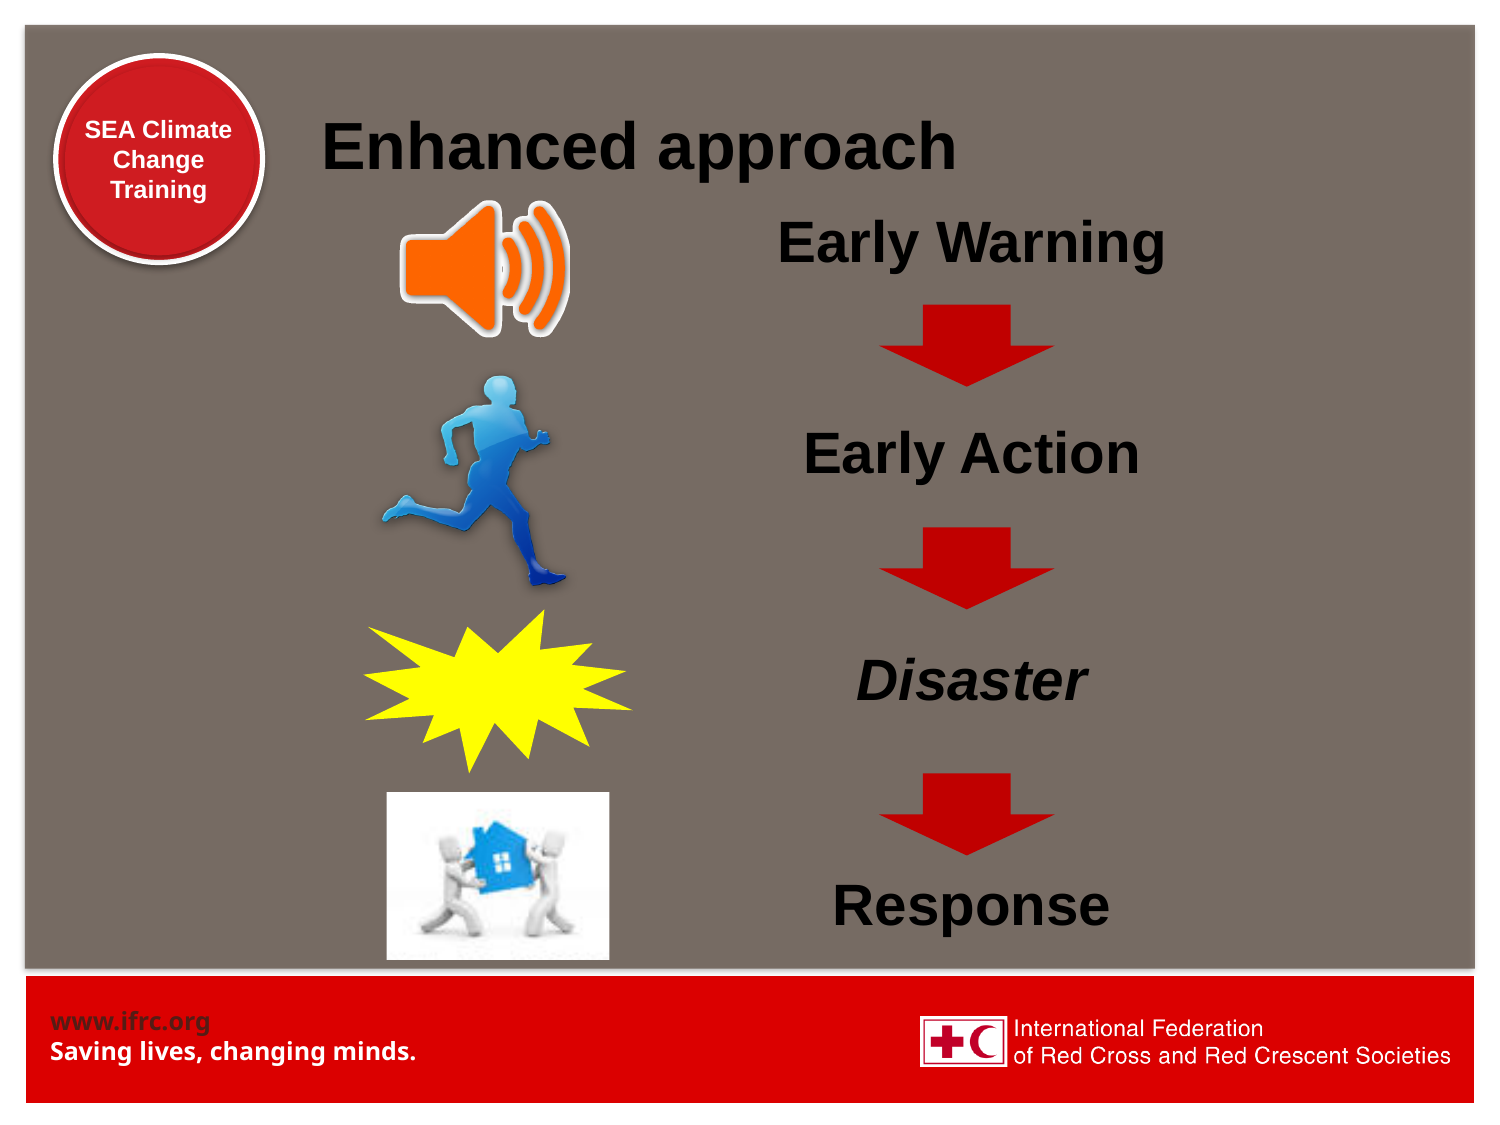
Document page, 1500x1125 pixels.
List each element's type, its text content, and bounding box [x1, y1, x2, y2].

text_box [876, 525, 1057, 612]
text_box Early Warning [710, 190, 1235, 361]
picture [327, 179, 622, 610]
picture [920, 1016, 1450, 1067]
text_box Enhanced approach [308, 96, 1273, 190]
text_box [876, 302, 1057, 389]
text_box Early Action [710, 361, 1235, 572]
text_box [361, 619, 635, 776]
text_box [876, 771, 1057, 858]
picture [386, 792, 610, 960]
text_box Response [741, 782, 1203, 1024]
title Disaster [768, 634, 1177, 782]
